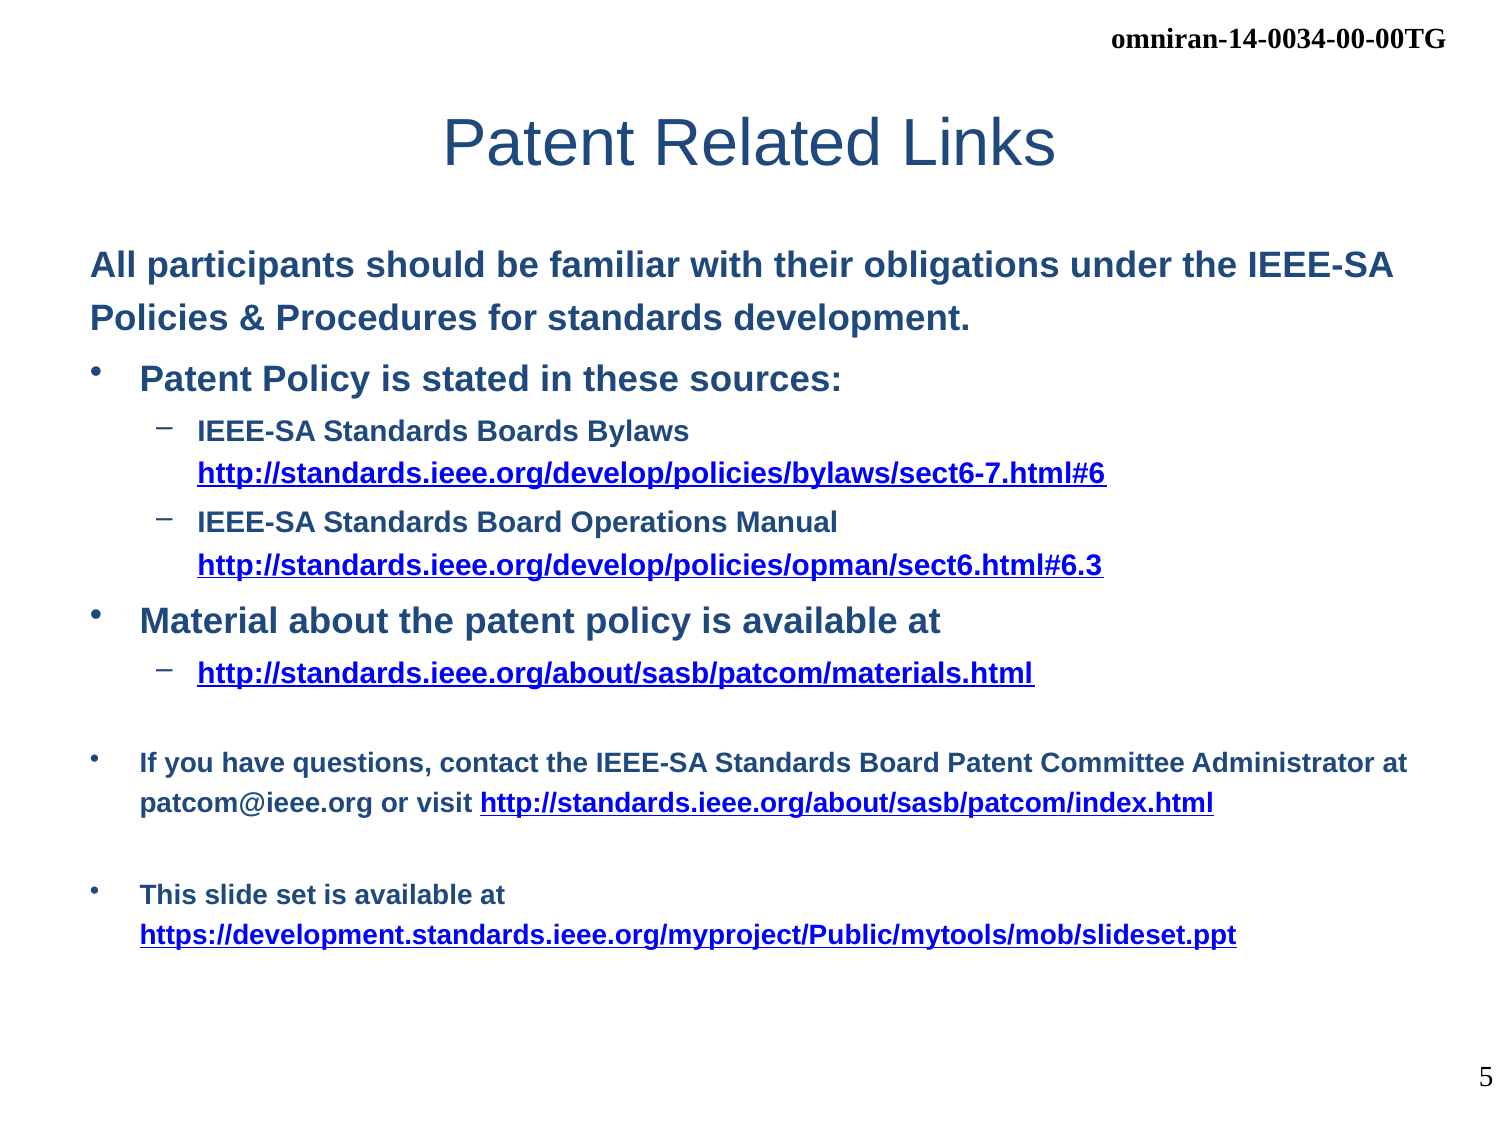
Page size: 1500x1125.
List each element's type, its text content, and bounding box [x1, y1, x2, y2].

list All participants should be familiar with their obligations under the IEEE-SA Policies & Procedures for standards development. Patent Policy is stated in these sources: IEEE-SA Standards Boards Bylaws http://standards.ieee.org/develop/policies/bylaws/sect6-7.html#6 IEEE-SA Standards Board Operations Manual http://standards.ieee.org/develop/policies/opman/sect6.html#6.3 Material about the patent policy is available at http://standards.ieee.org/about/sasb/patcom/materials.html If you have questions, contact the IEEE-SA Standards Board Patent Committee Administrator at patcom@ieee.org or visit http://standards.ieee.org/about/sasb/patcom/index.html This slide set is available at https://development.standards.ieee.org/myproject/Public/mytools/mob/slideset.ppt [75, 224, 1425, 1013]
title Patent Related Links [75, 45, 1425, 224]
